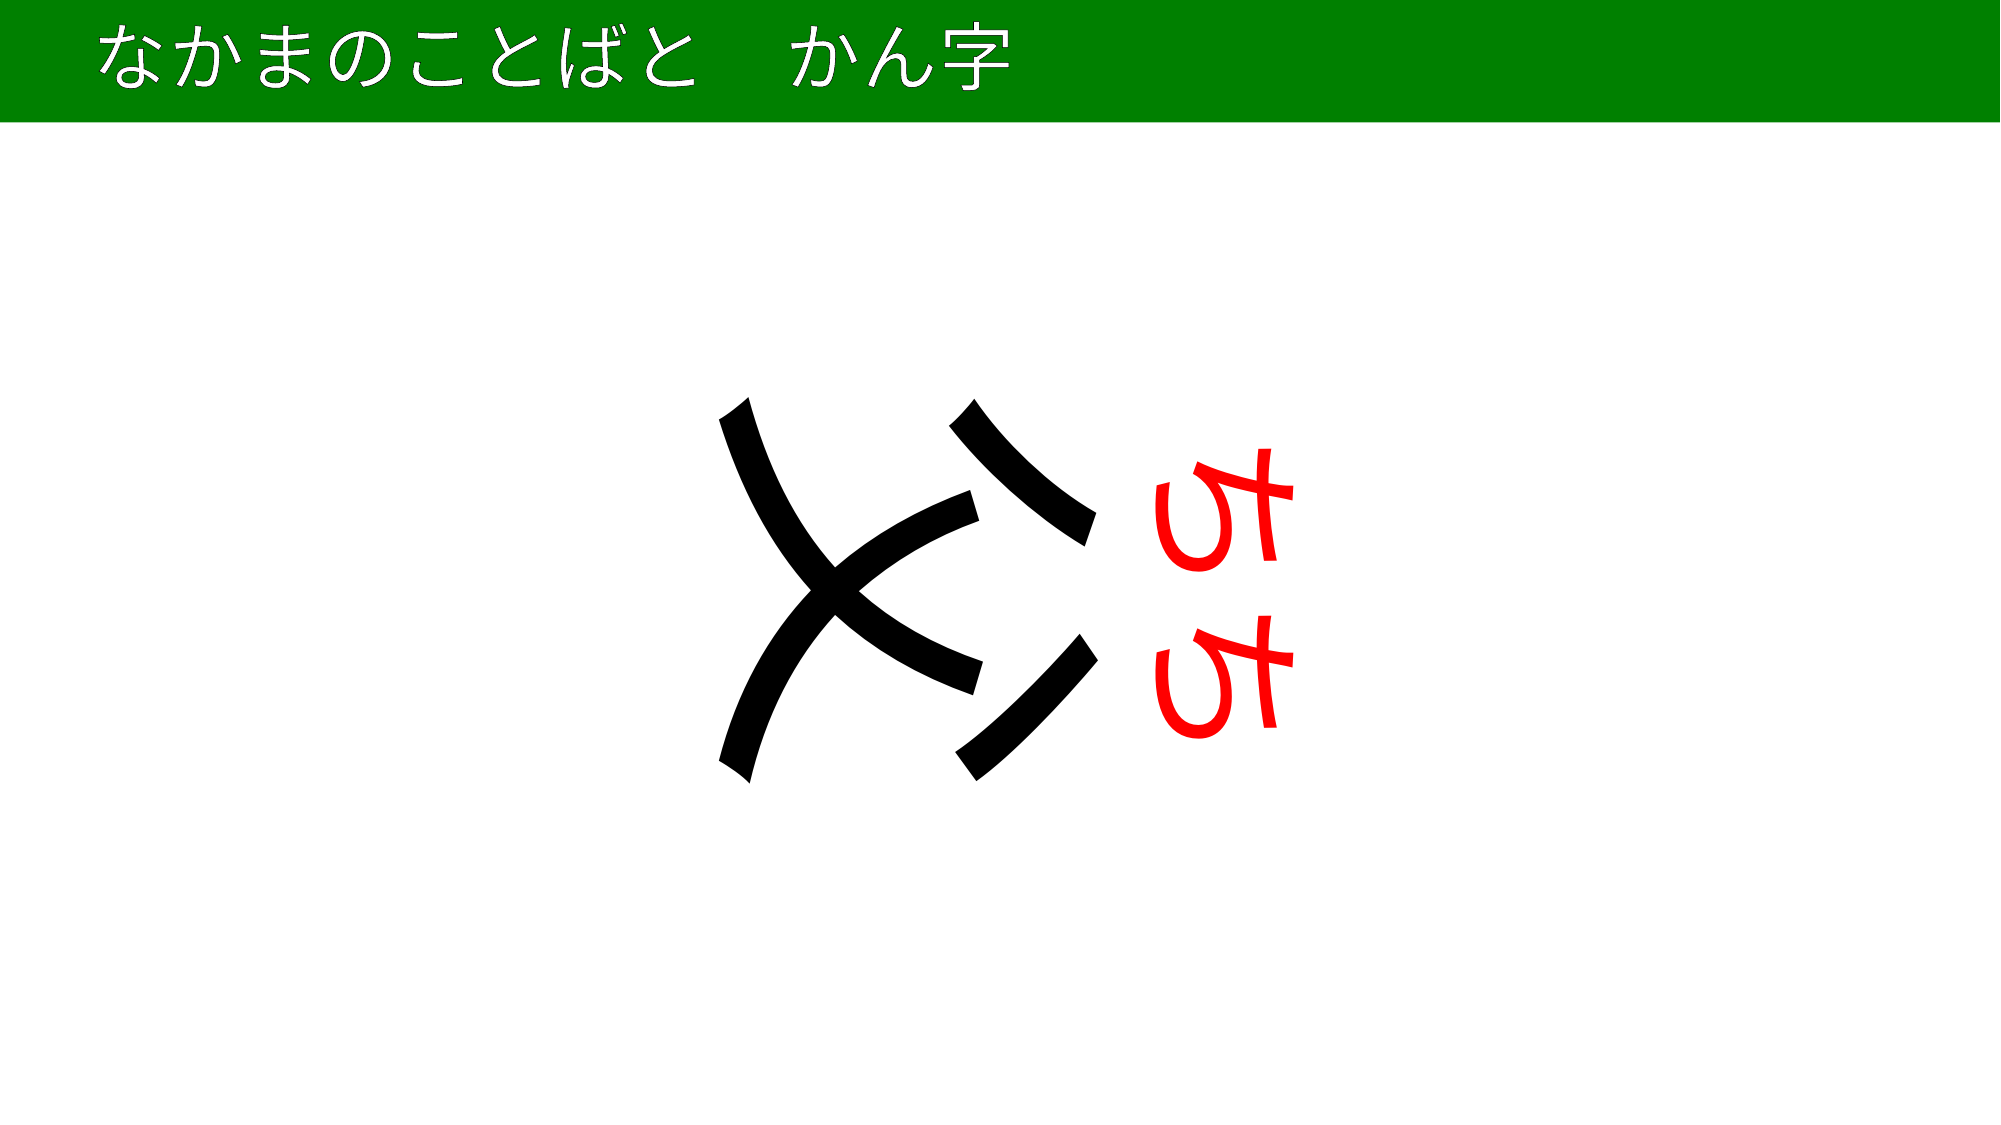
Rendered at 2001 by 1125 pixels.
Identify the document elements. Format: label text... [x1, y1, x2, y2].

title なかまのことばと かん字 [0, 0, 1712, 123]
slide_number 111 [1712, 0, 2000, 123]
text_box ちち [1179, 416, 1337, 903]
text_box 父 [642, 367, 1179, 1125]
